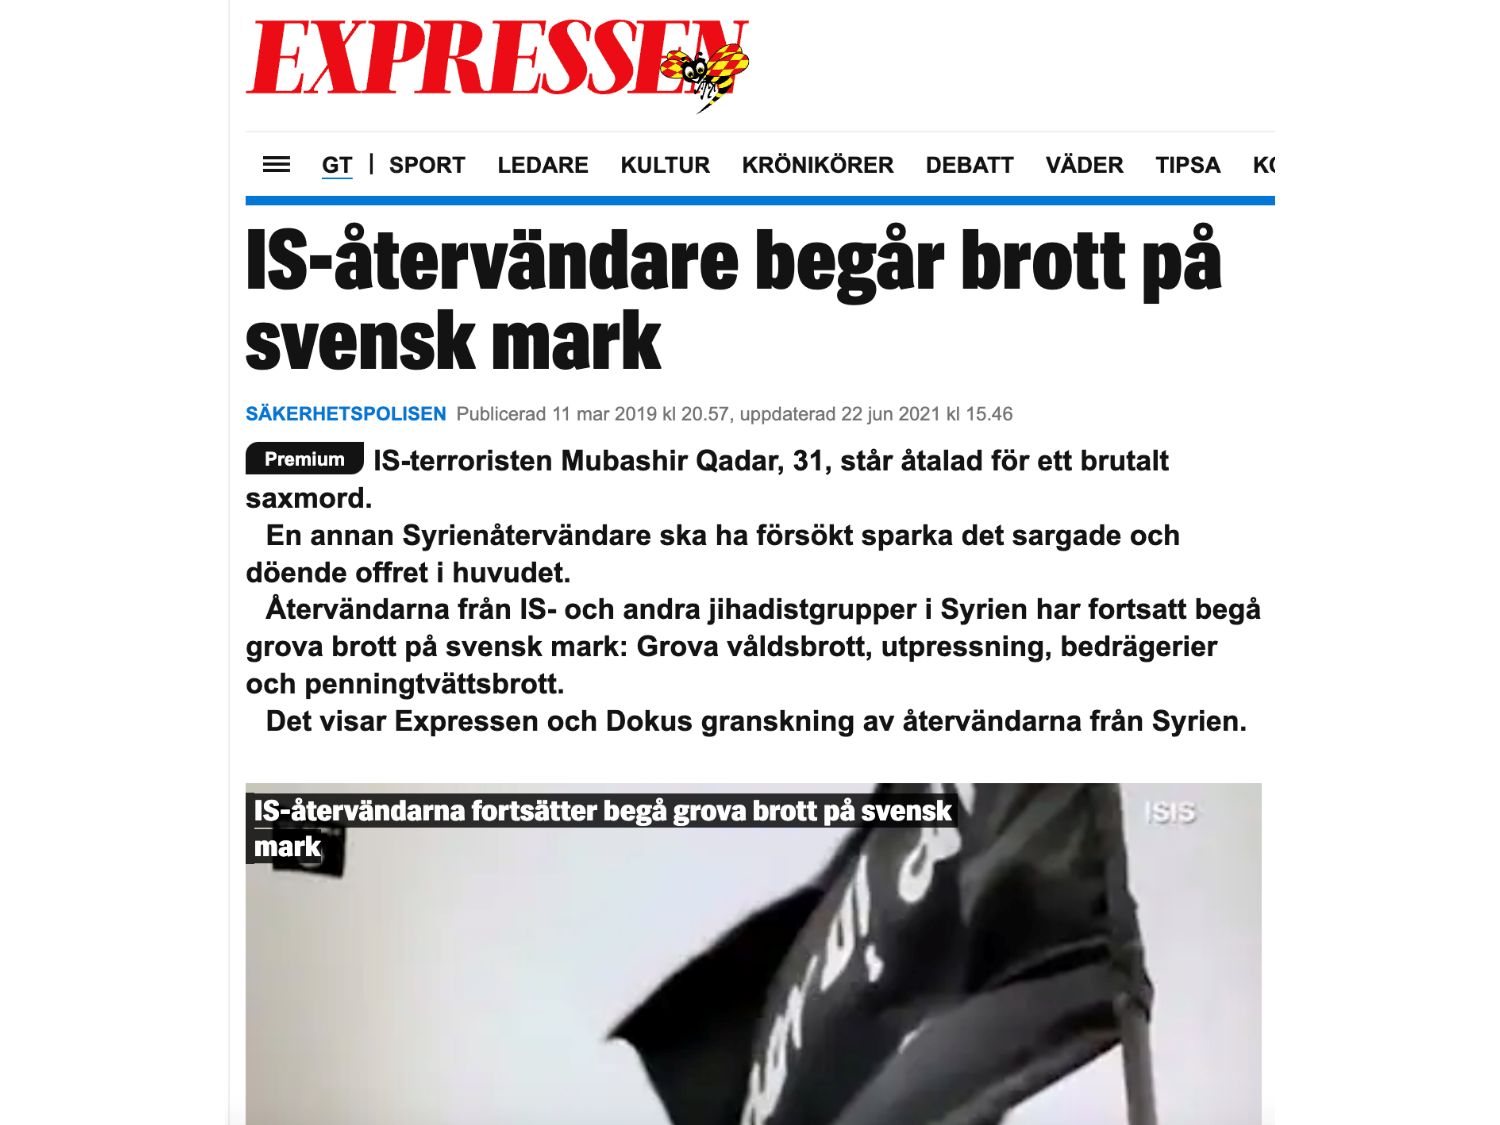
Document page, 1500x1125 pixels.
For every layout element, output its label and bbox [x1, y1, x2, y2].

picture [225, 0, 1275, 1125]
